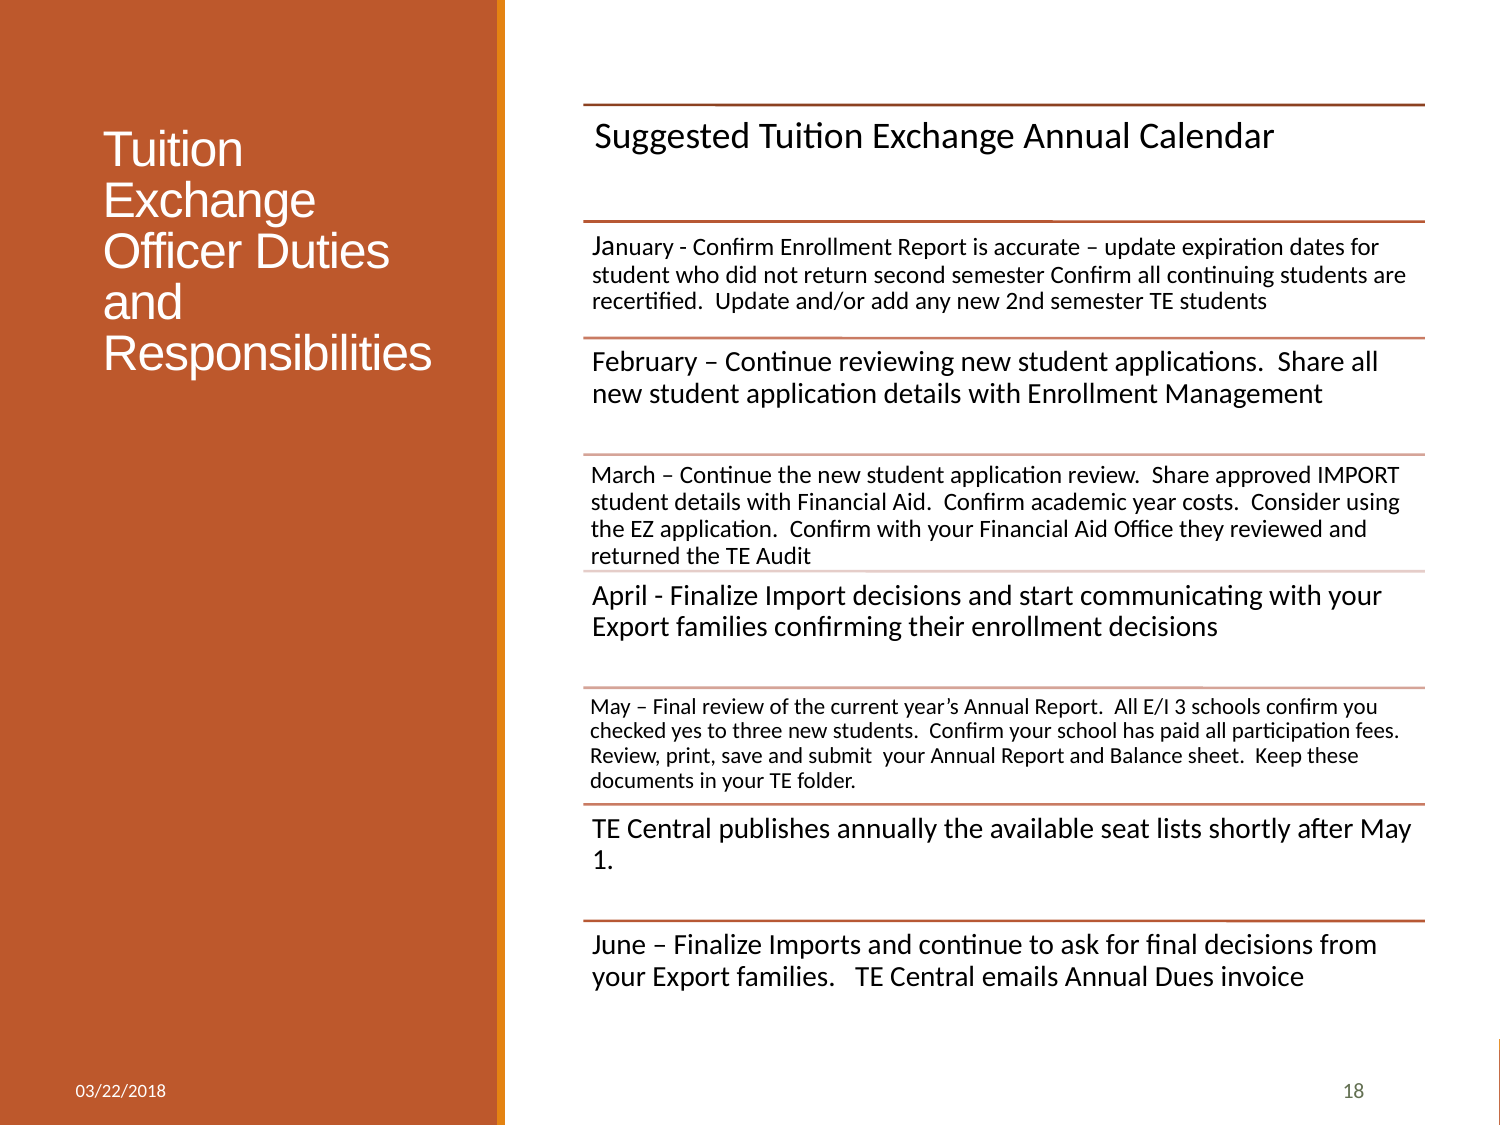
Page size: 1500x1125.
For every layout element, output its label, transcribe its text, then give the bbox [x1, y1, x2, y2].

slide_number 18 [1245, 1059, 1380, 1120]
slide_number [60, 1059, 275, 1120]
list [582, 104, 1426, 1038]
text_box [0, 0, 496, 1125]
text_box [506, 0, 1500, 1125]
title Tuition Exchange Officer Duties and Responsibilities [87, 24, 468, 482]
text_box [496, 0, 506, 1125]
